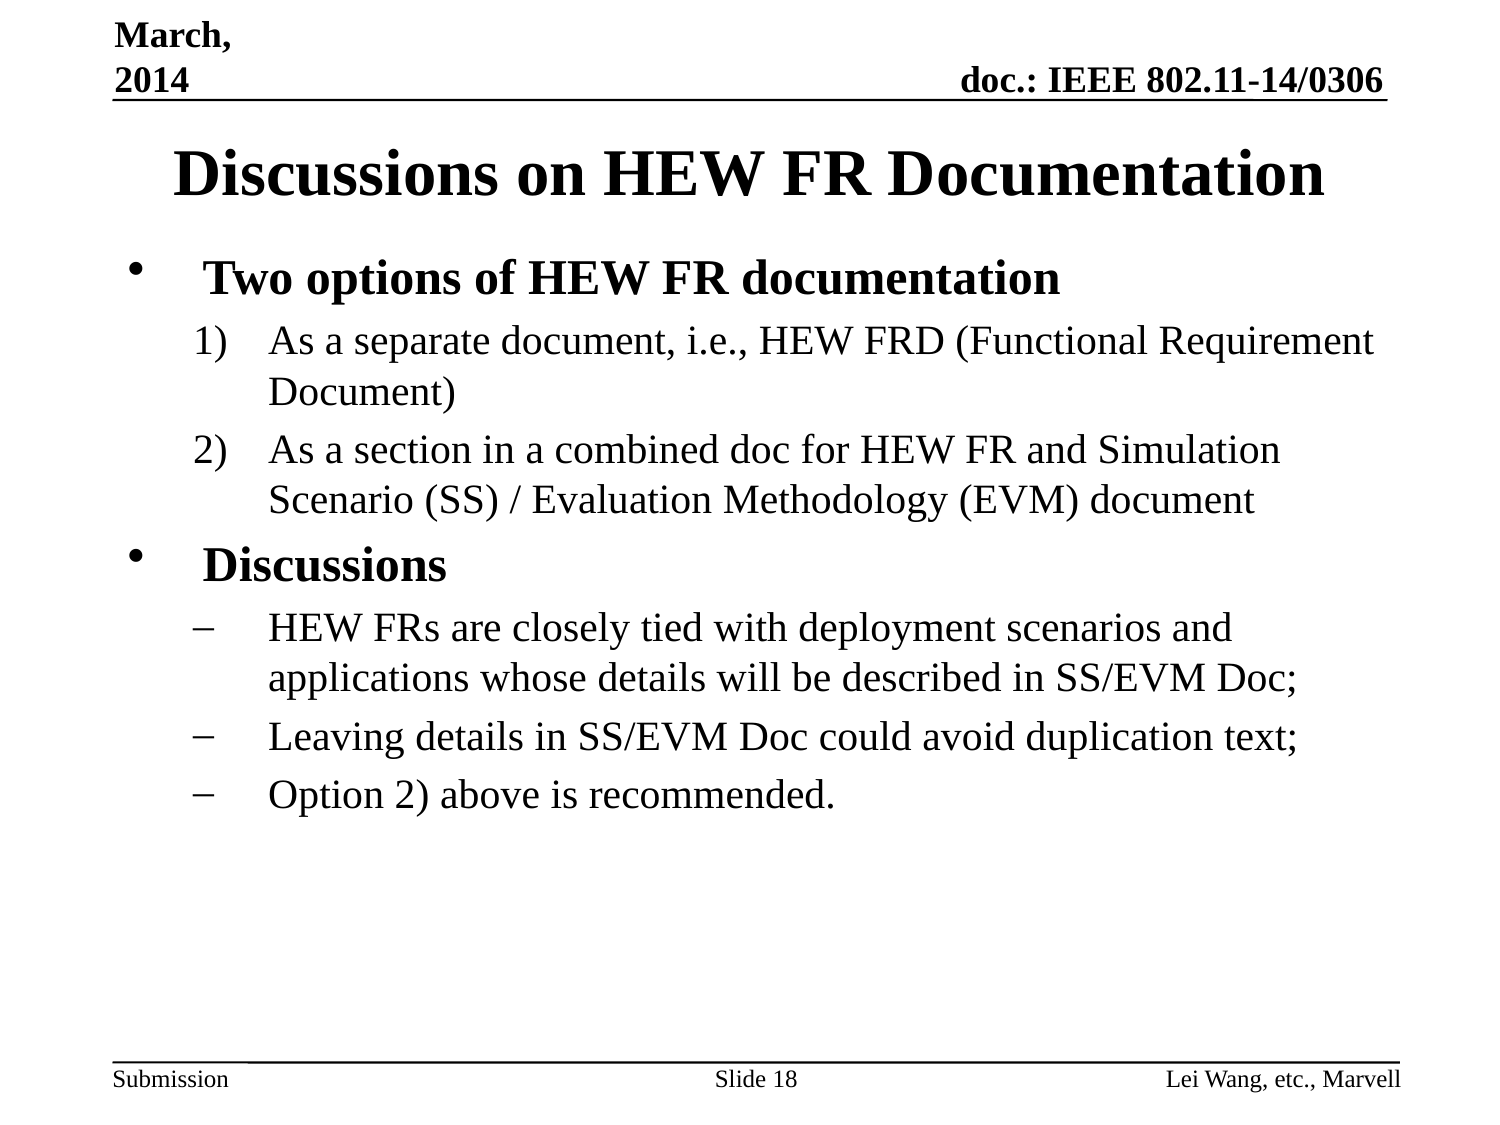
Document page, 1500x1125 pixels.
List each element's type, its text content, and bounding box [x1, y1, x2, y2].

title Discussions on HEW FR Documentation [112, 112, 1388, 226]
slide_number Slide 18 [712, 1061, 800, 1093]
footer Lei Wang, etc., Marvell [1161, 1061, 1402, 1093]
list Two options of HEW FR documentation As a separate document, i.e., HEW FRD (Functional Requirement Document) As a section in a combined doc for HEW FR and Simulation Scenario (SS) / Evaluation Methodology (EVM) document Discussions HEW FRs are closely tied with deployment scenarios and applications whose details will be described in SS/EVM Doc; Leaving details in SS/EVM Doc could avoid duplication text; Option 2) above is recommended. [112, 237, 1426, 1051]
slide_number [114, 54, 309, 101]
